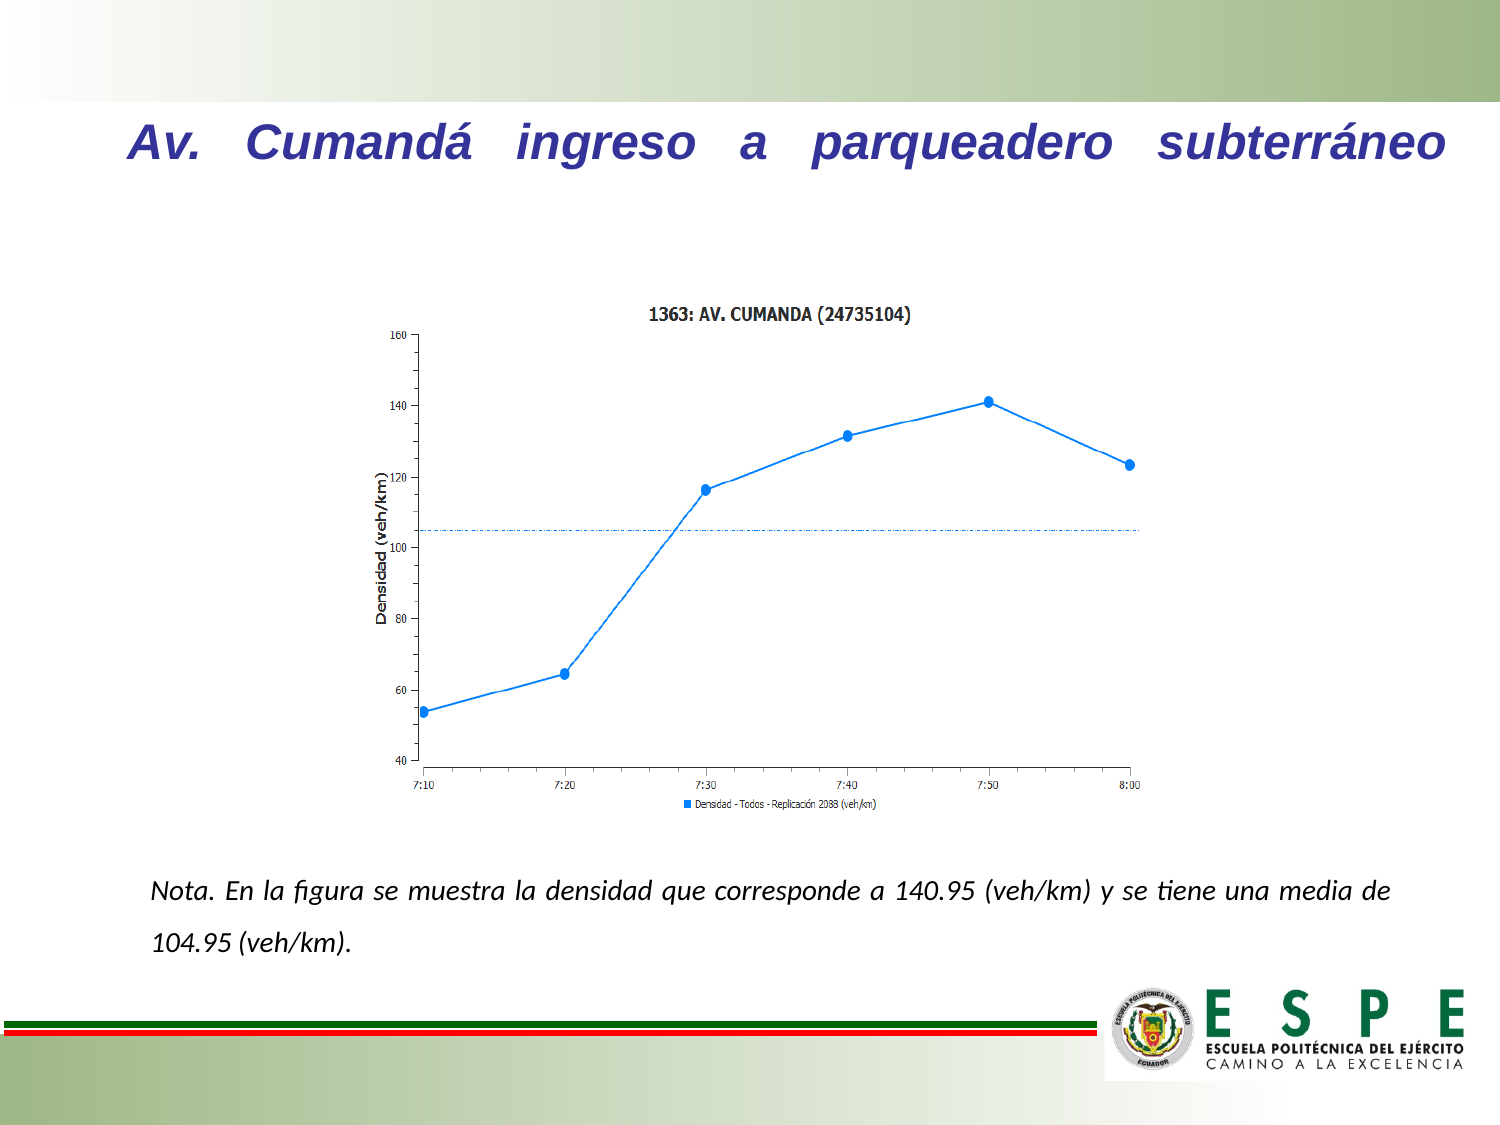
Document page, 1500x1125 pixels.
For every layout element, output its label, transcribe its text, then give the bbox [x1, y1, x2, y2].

picture [1104, 976, 1483, 1081]
text_box Nota. En la figura se muestra la densidad que corresponde a 140.95 (veh/km) y se tiene una media de 104.95 (veh/km). [135, 846, 1407, 966]
title Av. Cumandá ingreso a parqueadero subterráneo [112, 101, 1463, 220]
picture [371, 302, 1140, 811]
